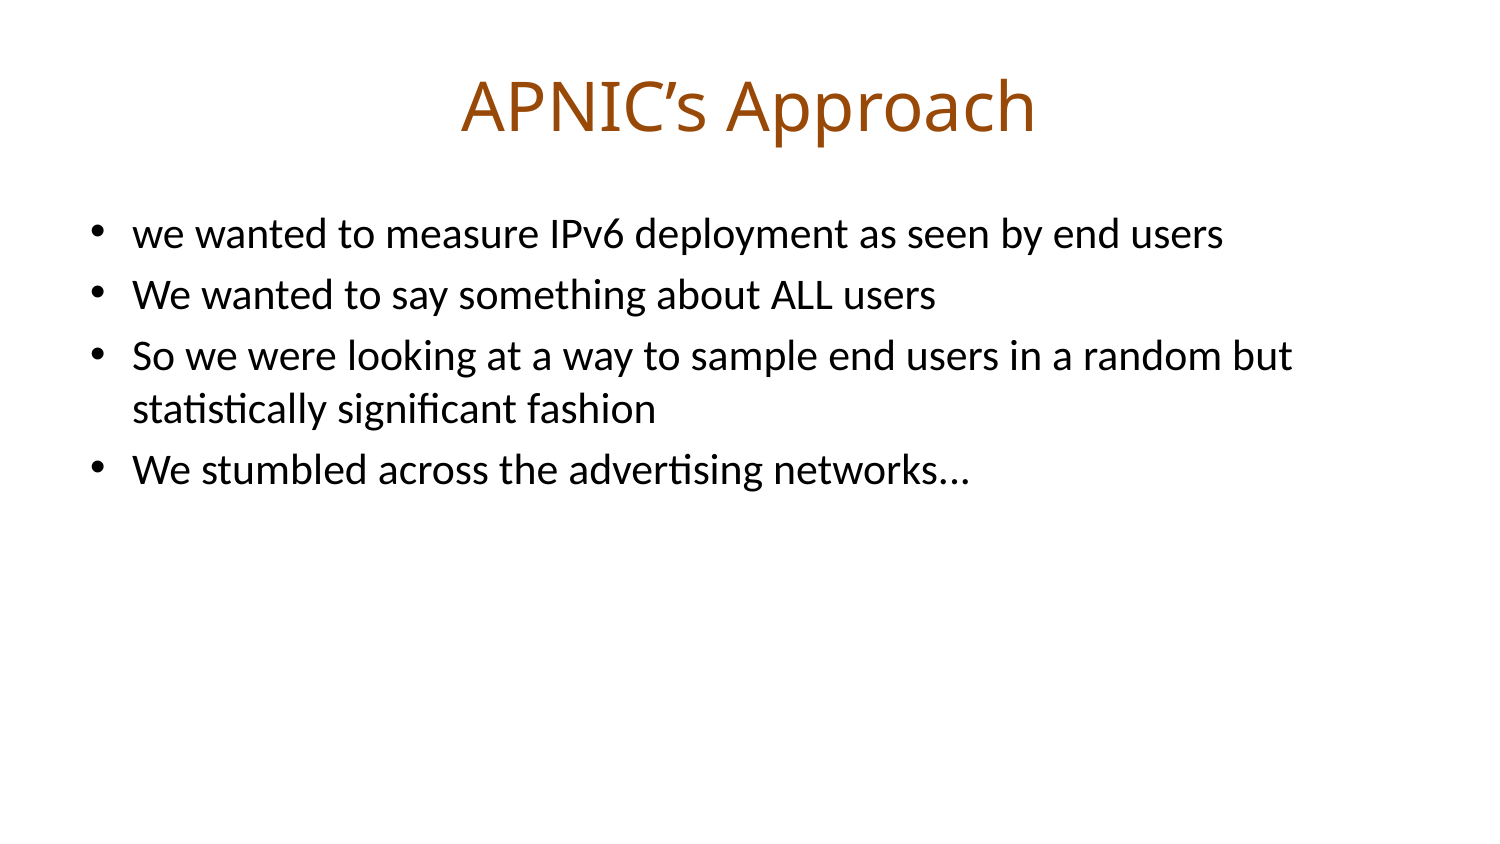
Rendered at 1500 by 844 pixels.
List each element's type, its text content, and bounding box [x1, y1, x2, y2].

title APNIC’s Approach [75, 33, 1425, 175]
list we wanted to measure IPv6 deployment as seen by end users We wanted to say something about ALL users So we were looking at a way to sample end users in a random but statistically significant fashion We stumbled across the advertising networks... [75, 196, 1425, 754]
